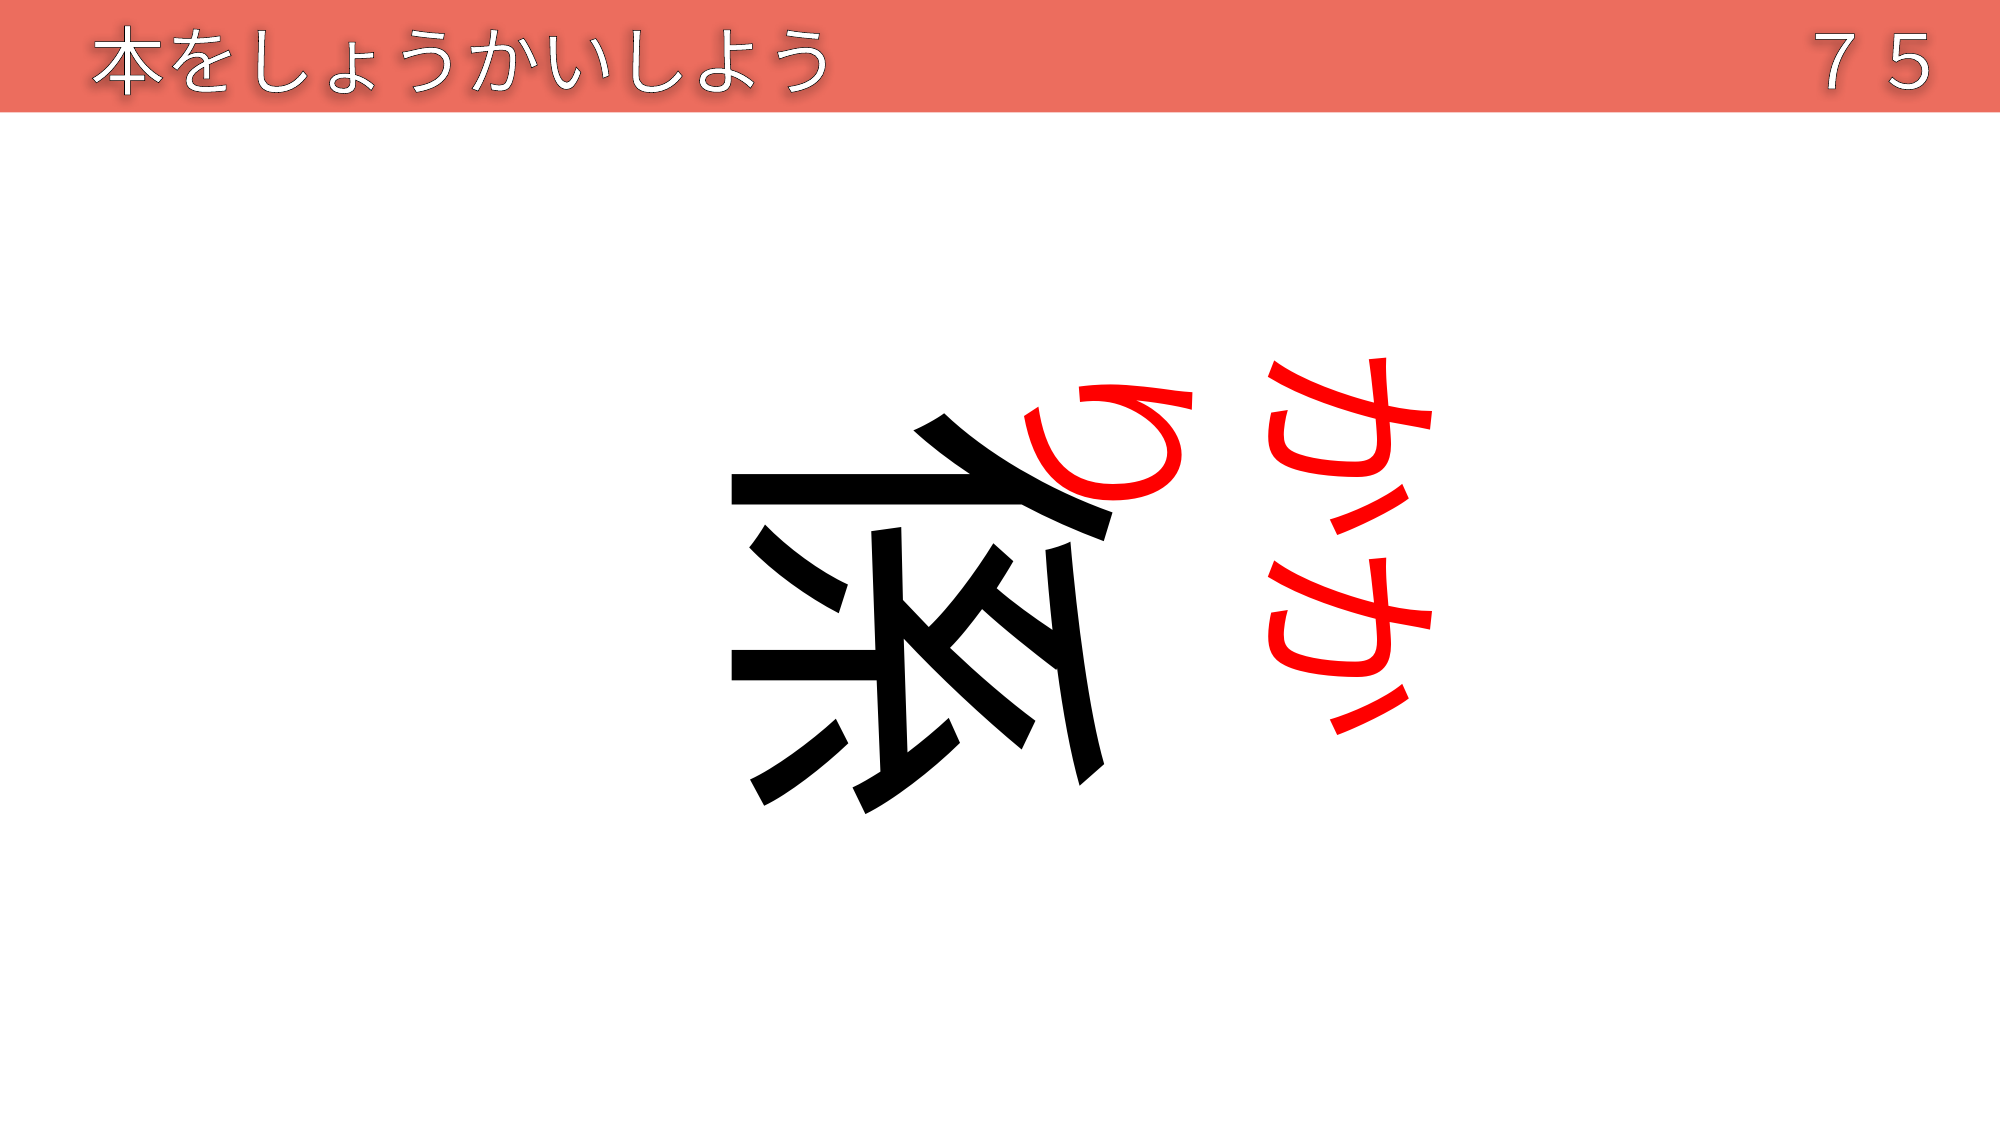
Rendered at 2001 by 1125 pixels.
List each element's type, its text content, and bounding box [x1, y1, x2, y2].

text_box [0, 0, 2000, 113]
text_box 本をしょうかいしよう [75, 6, 1233, 112]
text_box 係 [653, 393, 1190, 844]
text_box かかり [1209, 327, 1482, 949]
text_box ７５ [1782, 6, 1963, 112]
